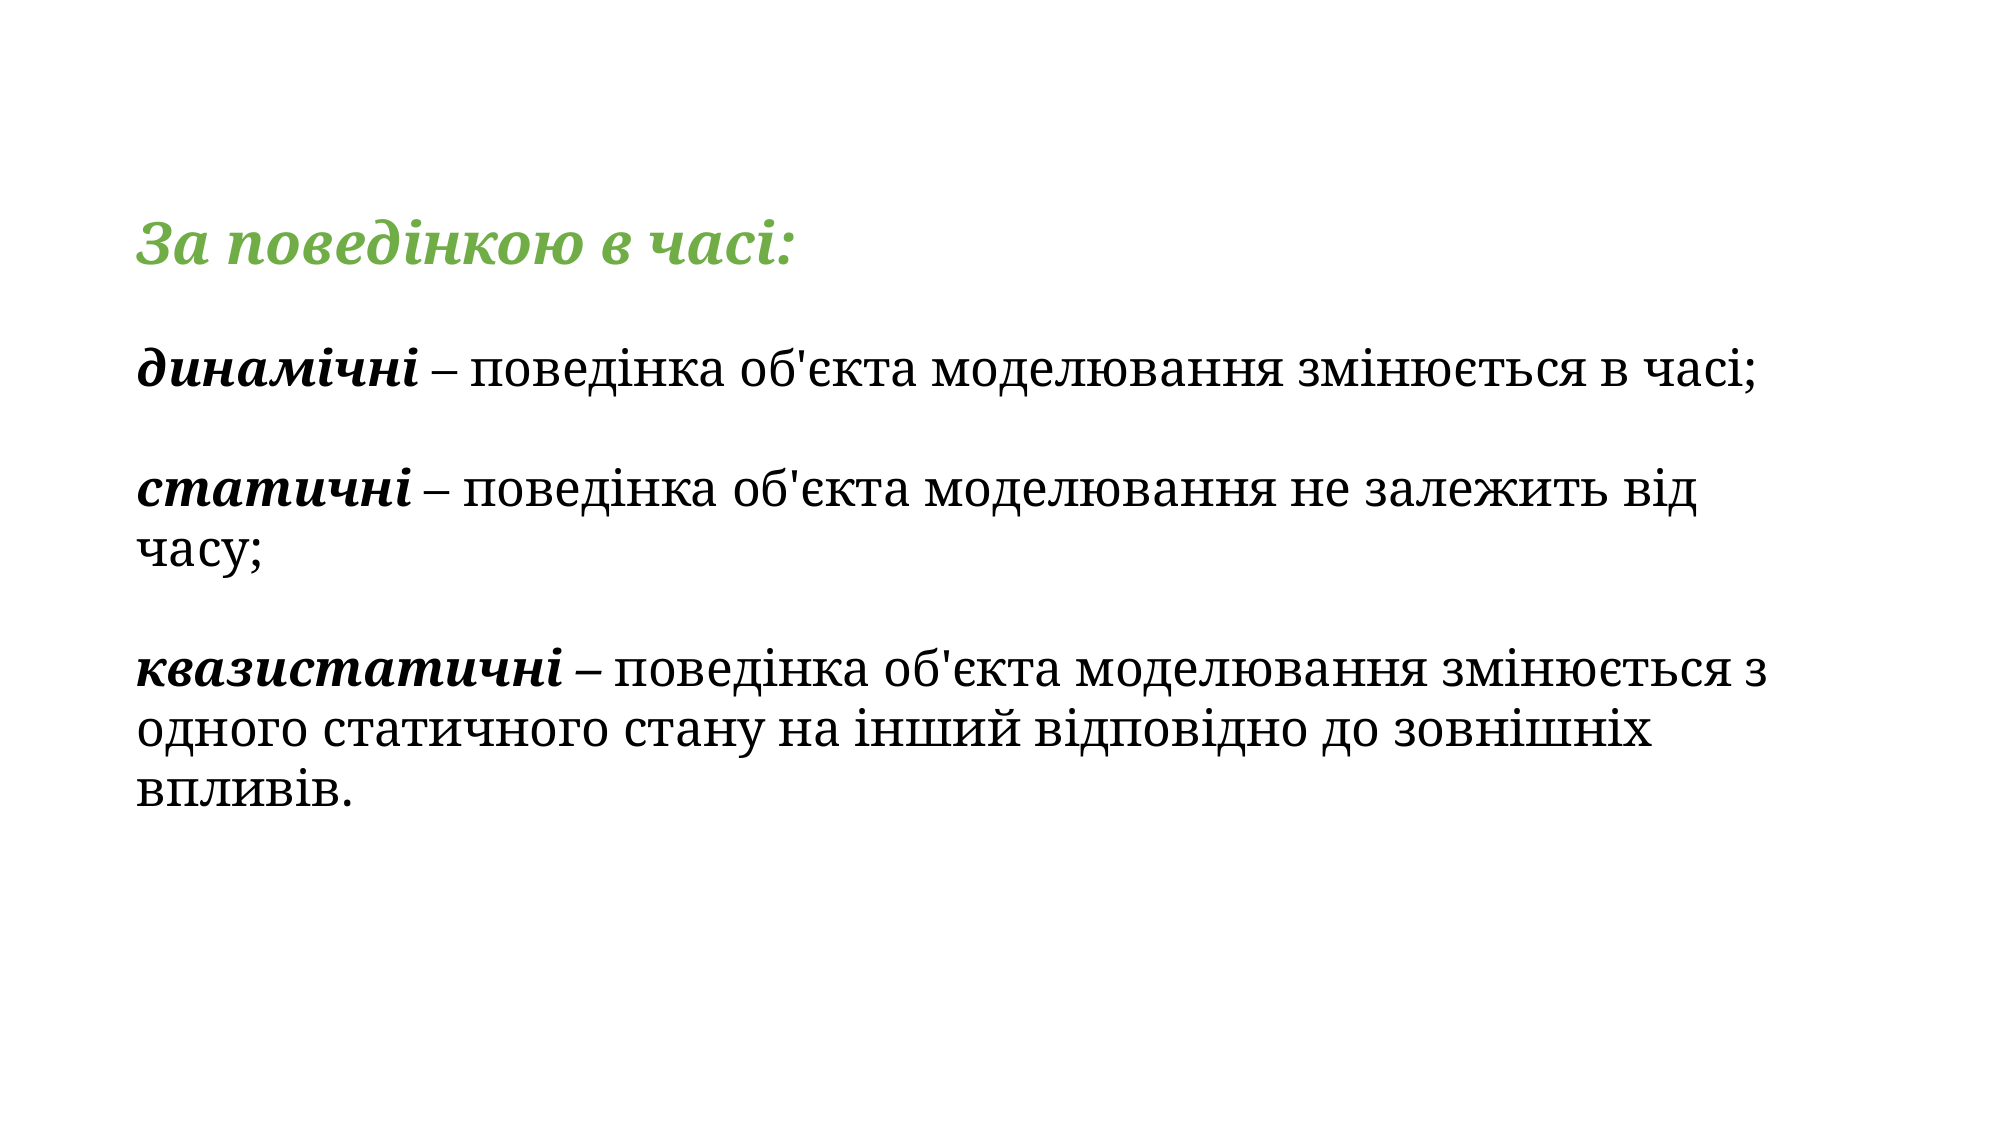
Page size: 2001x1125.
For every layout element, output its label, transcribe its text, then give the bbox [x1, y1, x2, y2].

text_box За поведінкою в часі: динамічні – поведінка об'єкта моделювання змінюється в часі; статичні – поведінка об'єкта моделювання не залежить від часу; квазистатичні – поведінка об'єкта моделювання змінюється з одного статичного стану на інший відповідно до зовнішніх впливів. [122, 199, 1824, 824]
